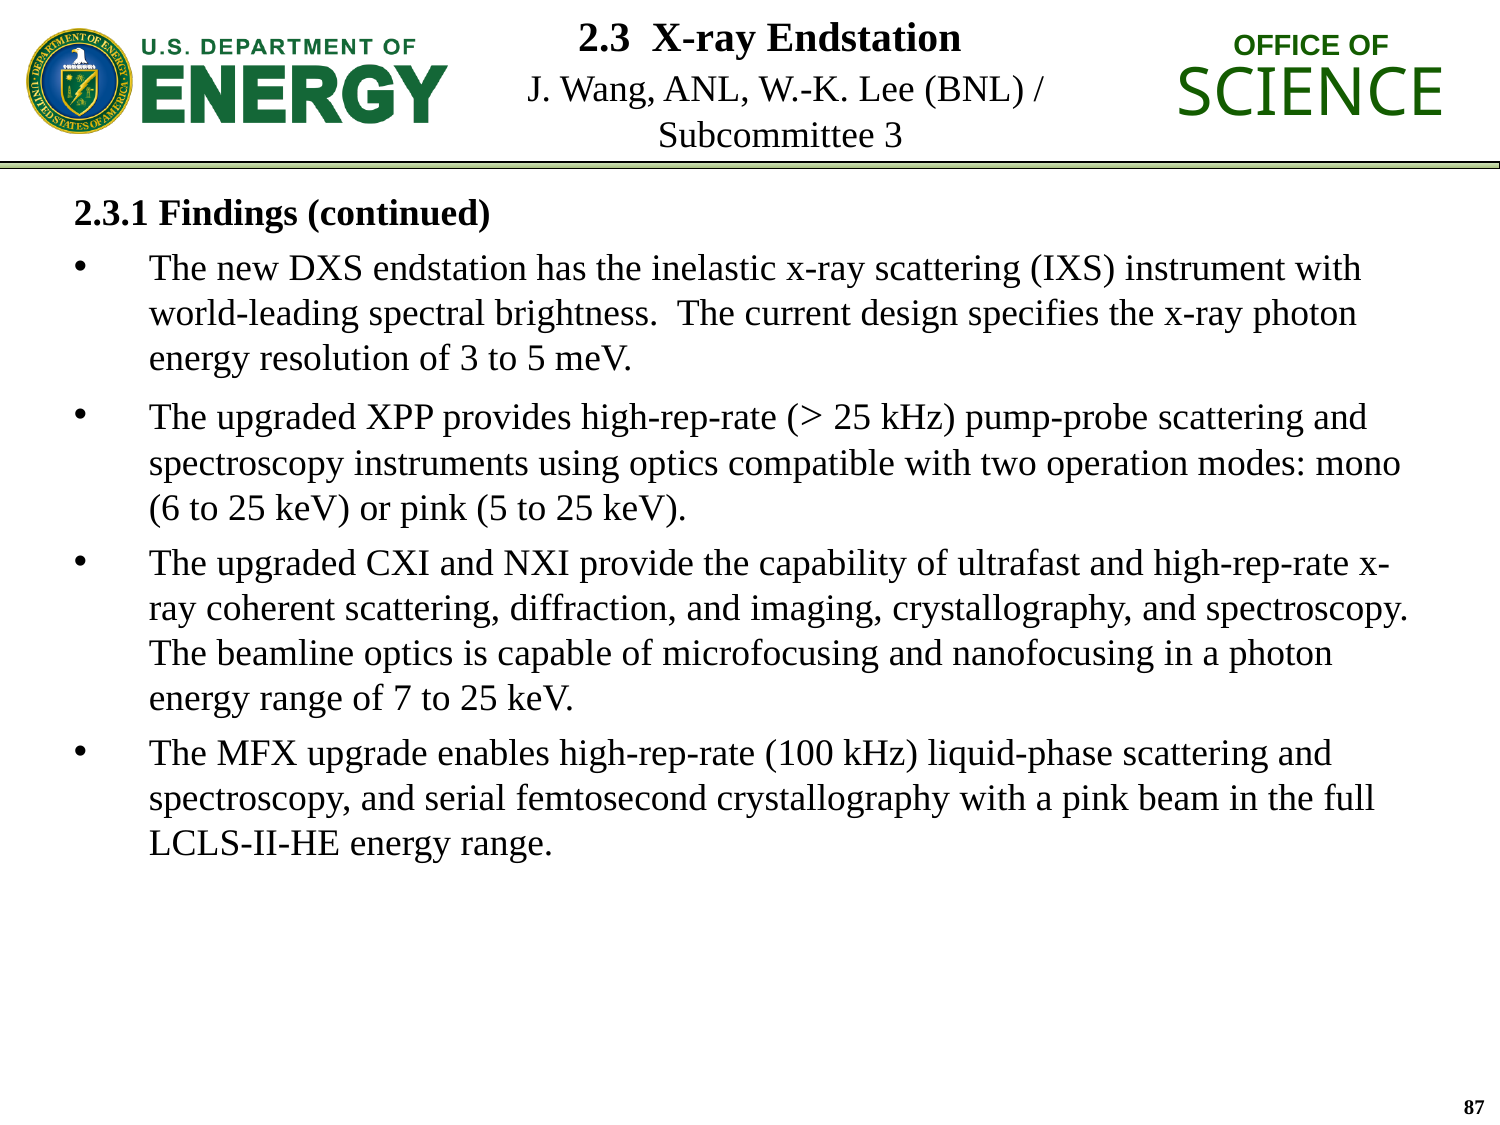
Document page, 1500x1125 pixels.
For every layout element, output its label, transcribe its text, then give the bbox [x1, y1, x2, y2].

picture [26, 28, 434, 134]
text_box [27, 173, 1468, 454]
title 2.3 X-ray Endstation J. Wang, ANL, W.-K. Lee (BNL) / Subcommittee 3 [434, 7, 1128, 158]
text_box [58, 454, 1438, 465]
text_box 2.3.1 Findings (continued) The new DXS endstation has the inelastic x-ray scattering (IXS) instrument with world-leading spectral brightness. The current design specifies the x-ray photon energy resolution of 3 to 5 meV. The upgraded XPP provides high-rep-rate (> 25 kHz) pump-probe scattering and spectroscopy instruments using optics compatible with two operation modes: mono (6 to 25 keV) or pink (5 to 25 keV). The upgraded CXI and NXI provide the capability of ultrafast and high-rep-rate x-ray coherent scattering, diffraction, and imaging, crystallography, and spectroscopy. The beamline optics is capable of microfocusing and nanofocusing in a photon energy range of 7 to 25 keV. The MFX upgrade enables high-rep-rate (100 kHz) liquid-phase scattering and spectroscopy, and serial femtosecond crystallography with a pink beam in the full LCLS-II-HE energy range. [58, 521, 1438, 871]
text_box [43, 465, 1469, 521]
slide_number 87 [1437, 1085, 1500, 1125]
